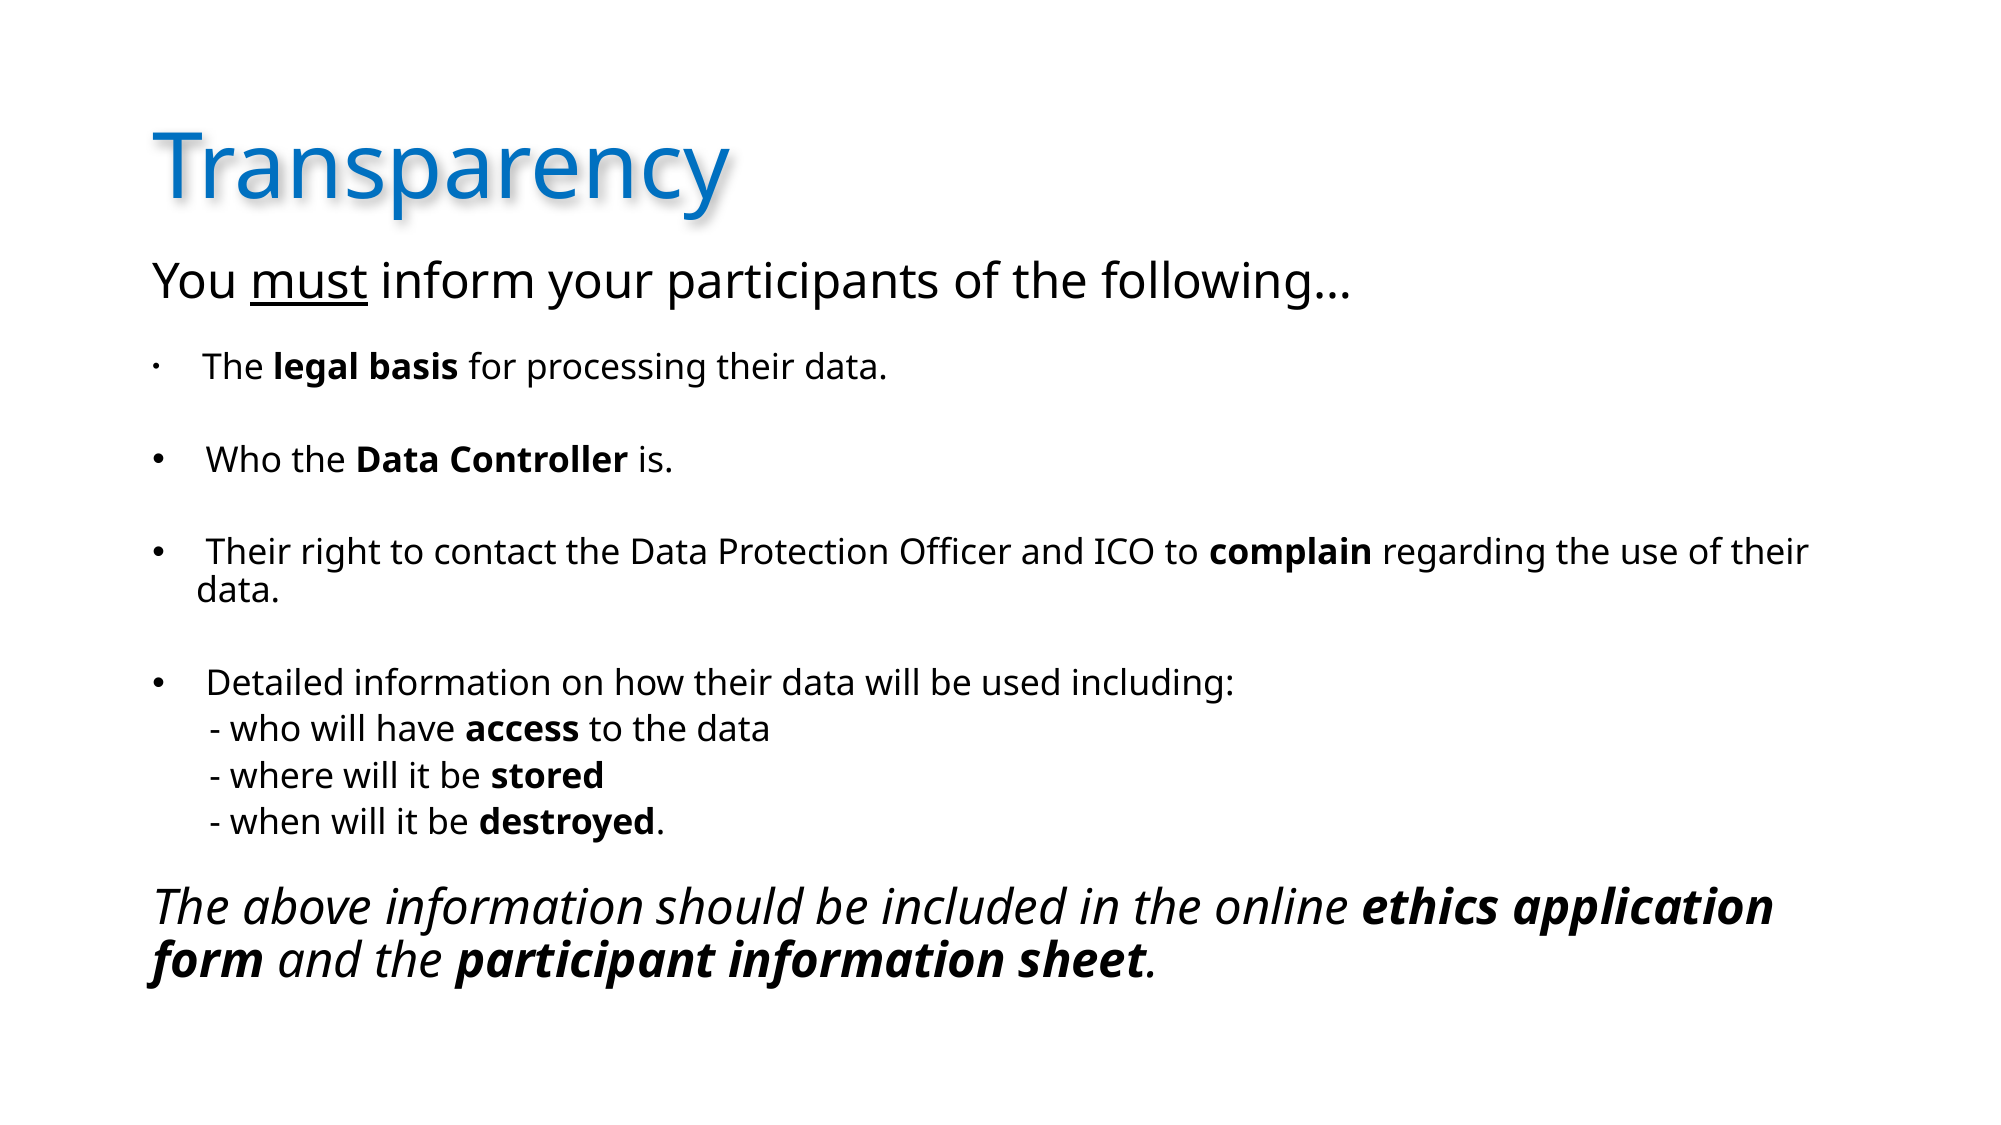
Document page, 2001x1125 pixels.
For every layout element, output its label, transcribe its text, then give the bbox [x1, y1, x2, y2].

title Transparency [137, 59, 1863, 248]
list You must inform your participants of the following… The legal basis for processing their data. Who the Data Controller is. Their right to contact the Data Protection Officer and ICO to complain regarding the use of their data. Detailed information on how their data will be used including: - who will have access to the data - where will it be stored - when will it be destroyed. The above information should be included in the online ethics application form and the participant information sheet. [137, 248, 1863, 1014]
